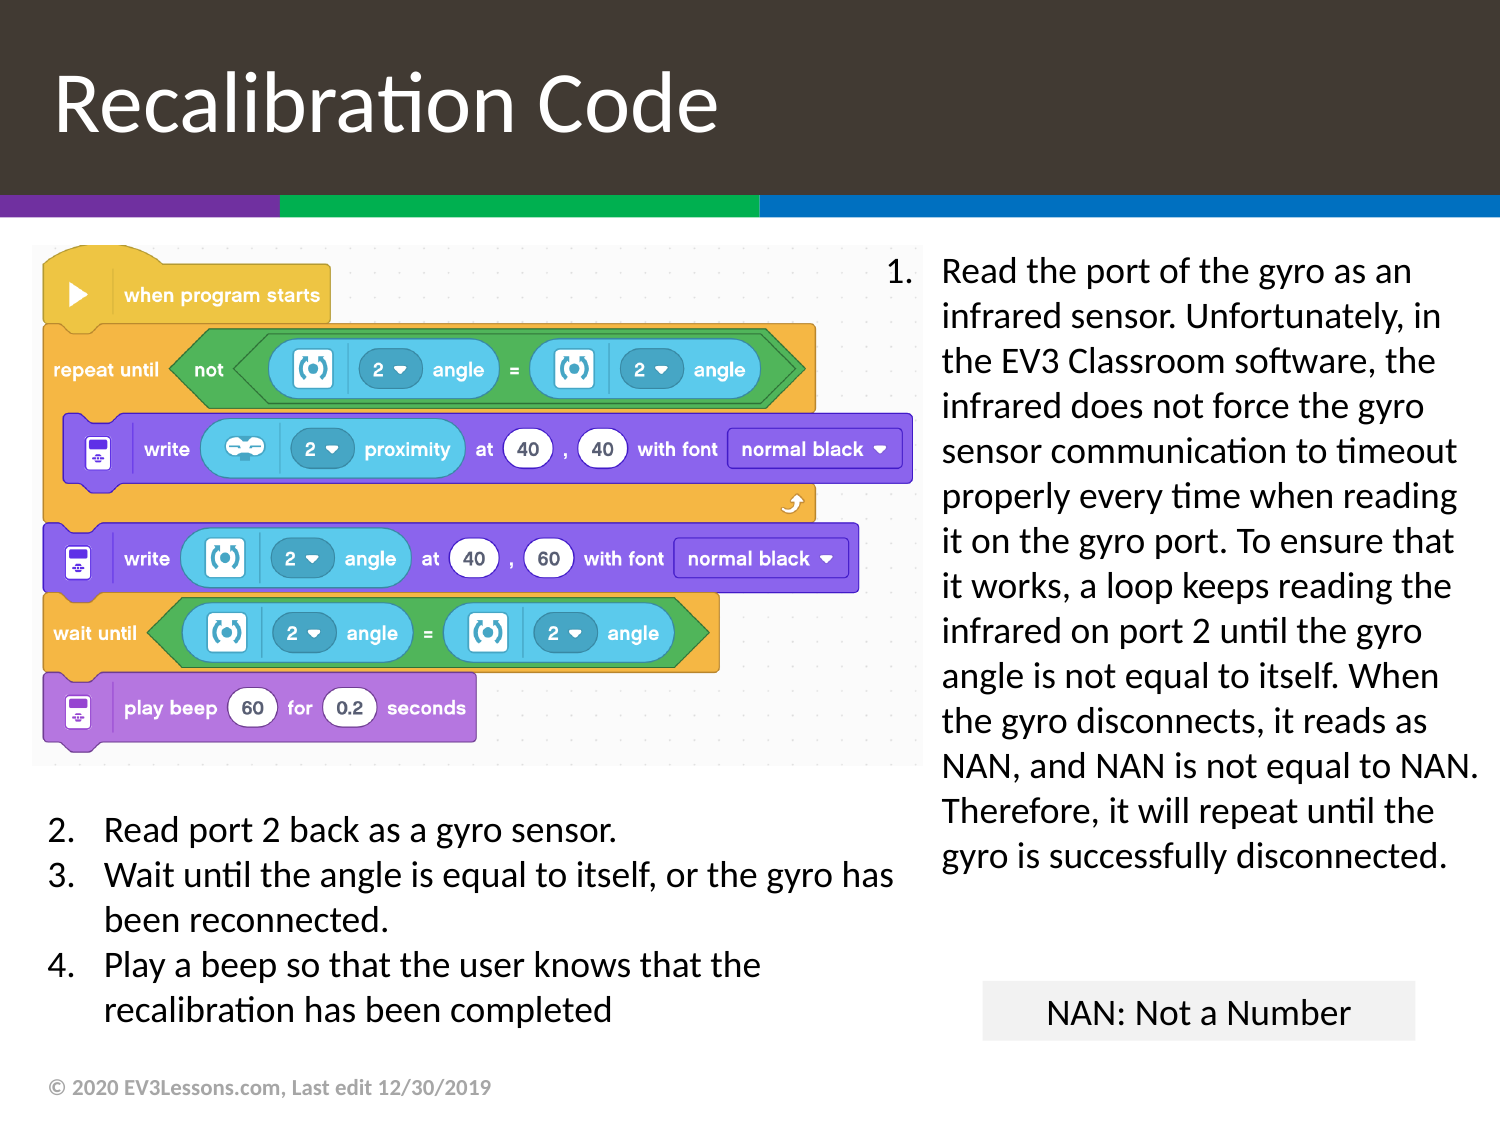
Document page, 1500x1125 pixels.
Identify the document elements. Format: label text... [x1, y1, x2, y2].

text_box Read the port of the gyro as an infrared sensor. Unfortunately, in the EV3 Classroom software, the infrared does not force the gyro sensor communication to timeout properly every time when reading it on the gyro port. To ensure that it works, a loop keeps reading the infrared on port 2 until the gyro angle is not equal to itself. When the gyro disconnects, it reads as NAN, and NAN is not equal to NAN. Therefore, it will repeat until the gyro is successfully disconnected. [870, 239, 1499, 884]
footer © 2020 EV3Lessons.com, Last edit 12/30/2019 [32, 1055, 1038, 1116]
text_box NAN: Not a Number [982, 980, 1416, 1041]
title Recalibration Code [0, 0, 1500, 195]
picture [32, 244, 924, 766]
text_box Read port 2 back as a gyro sensor. Wait until the angle is equal to itself, or the gyro has been reconnected. Play a beep so that the user knows that the recalibration has been completed [32, 798, 923, 1083]
